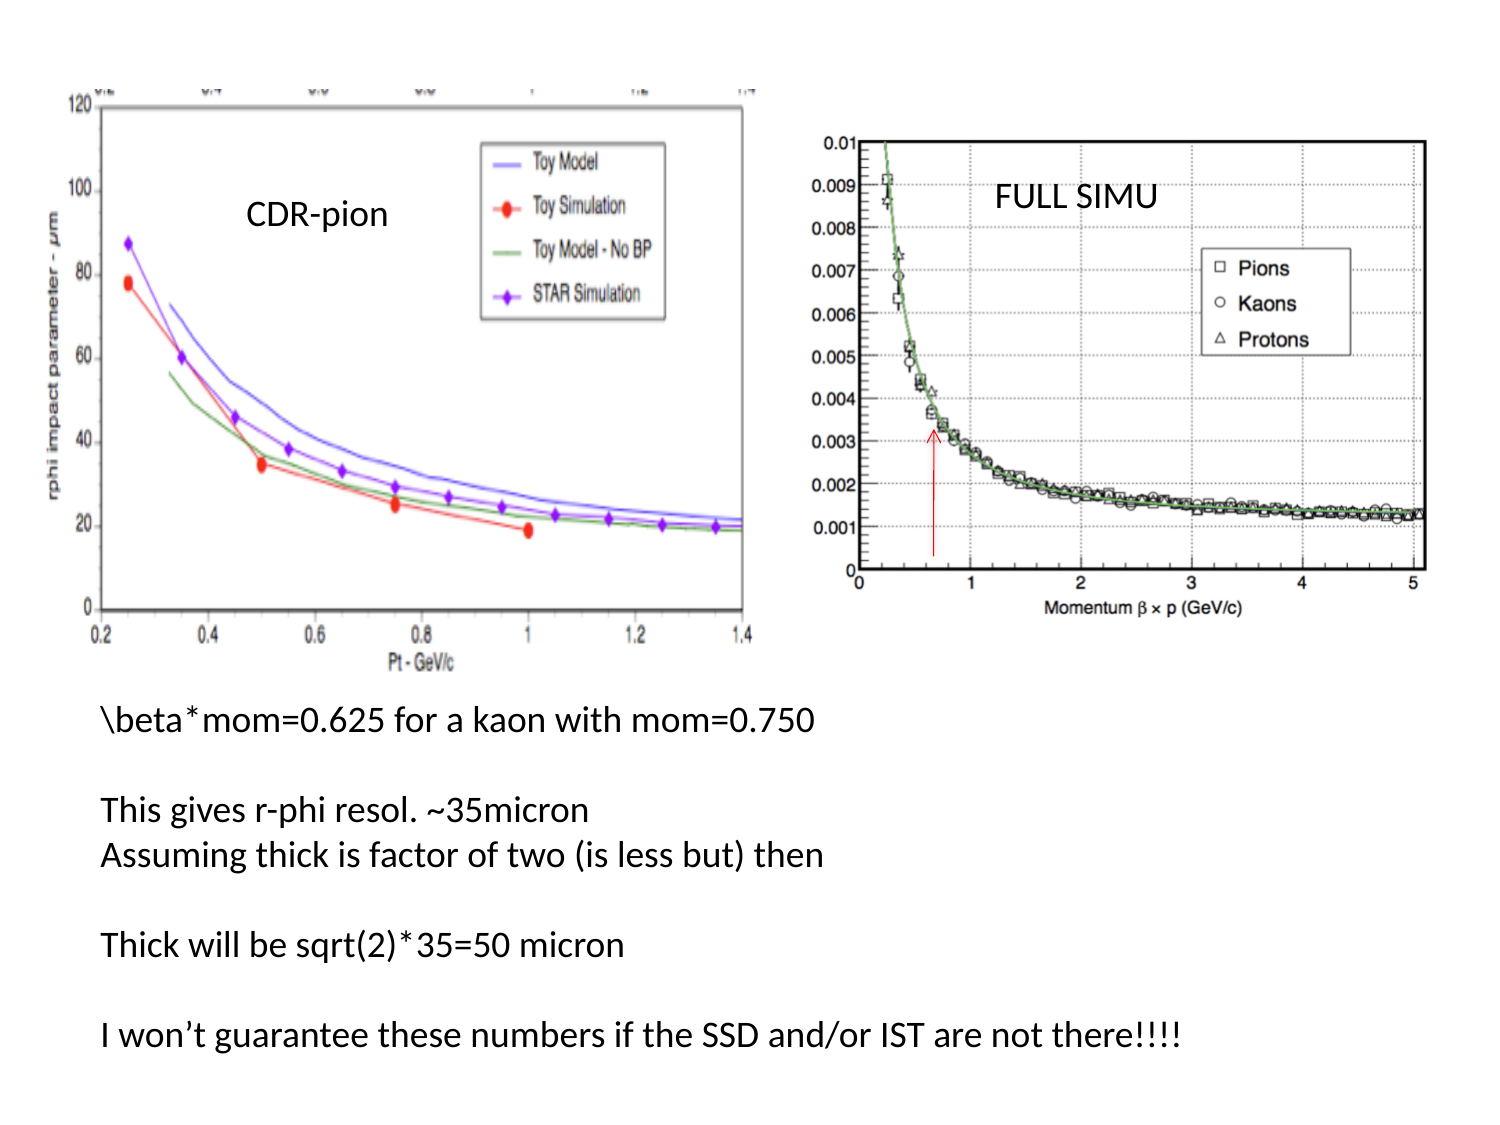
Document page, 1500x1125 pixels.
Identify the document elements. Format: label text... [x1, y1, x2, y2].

picture [0, 89, 1500, 688]
text_box \beta*mom=0.625 for a kaon with mom=0.750 This gives r-phi resol. ~35micron Assuming thick is factor of two (is less but) then Thick will be sqrt(2)*35=50 micron I won’t guarantee these numbers if the SSD and/or IST are not there!!!! [85, 687, 1199, 1108]
